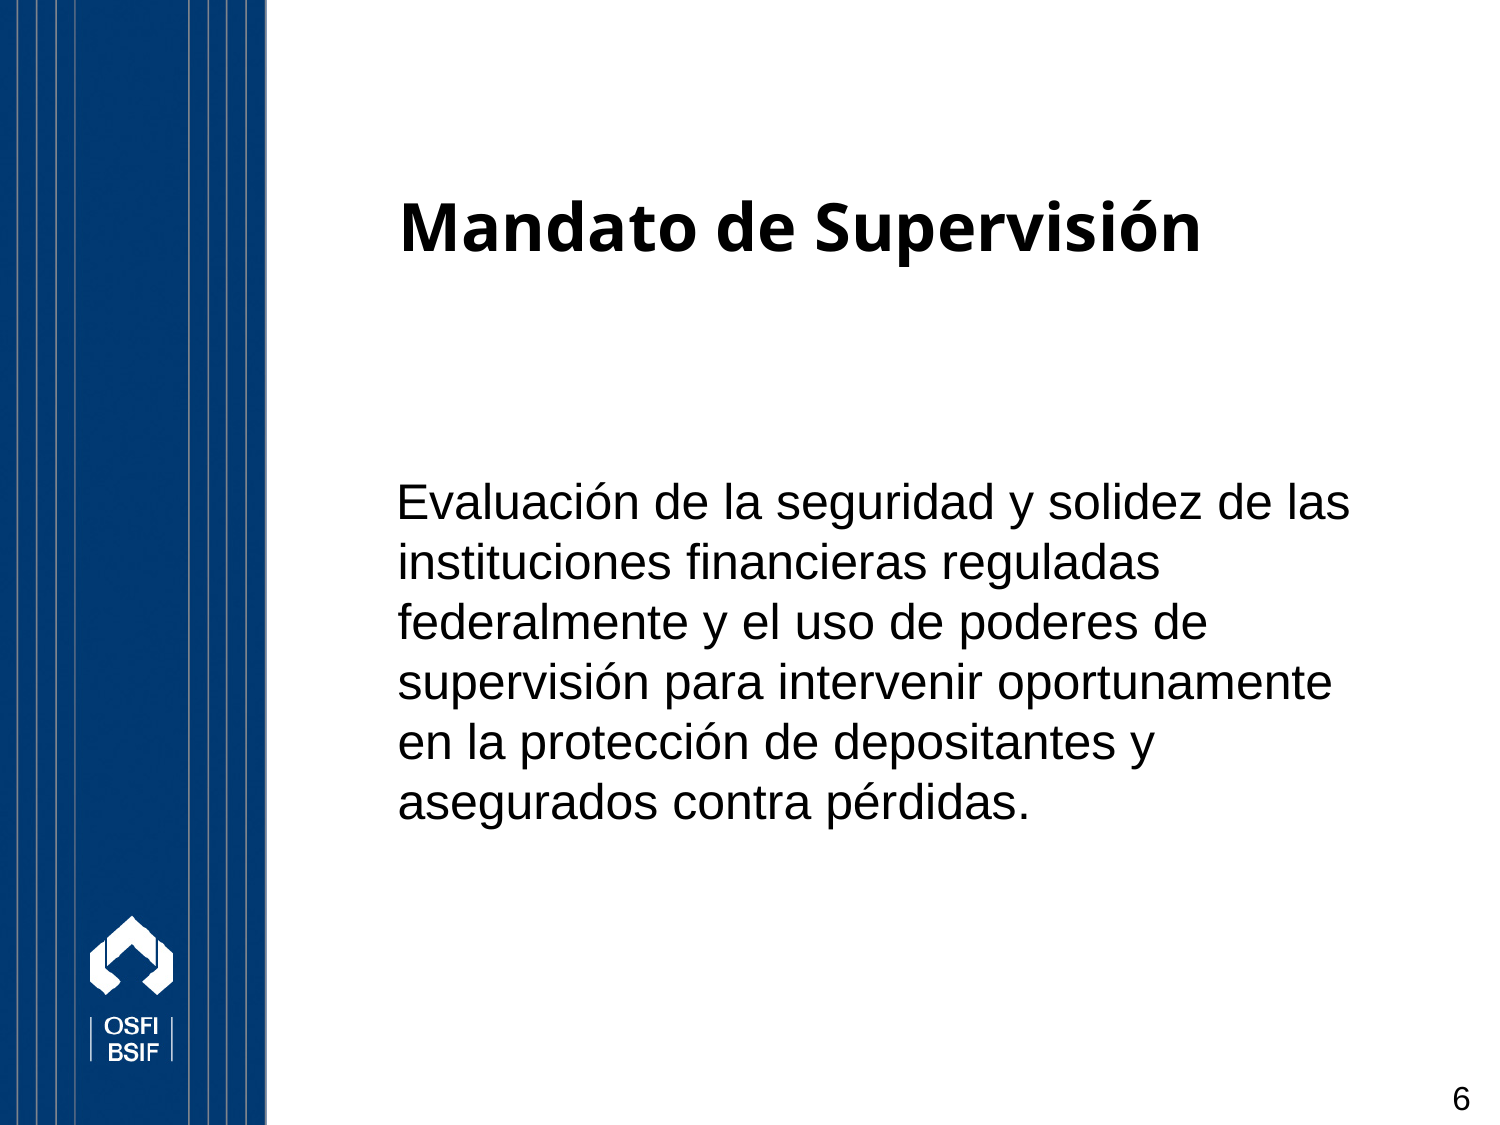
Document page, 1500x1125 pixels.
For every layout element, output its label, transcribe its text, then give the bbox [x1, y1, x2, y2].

list Evaluación de la seguridad y solidez de las instituciones financieras reguladas federalmente y el uso de poderes de supervisión para intervenir oportunamente en la protección de depositantes y asegurados contra pérdidas. [324, 462, 1400, 988]
title Mandato de Supervisión [383, 112, 1364, 413]
picture [0, 0, 1500, 1125]
